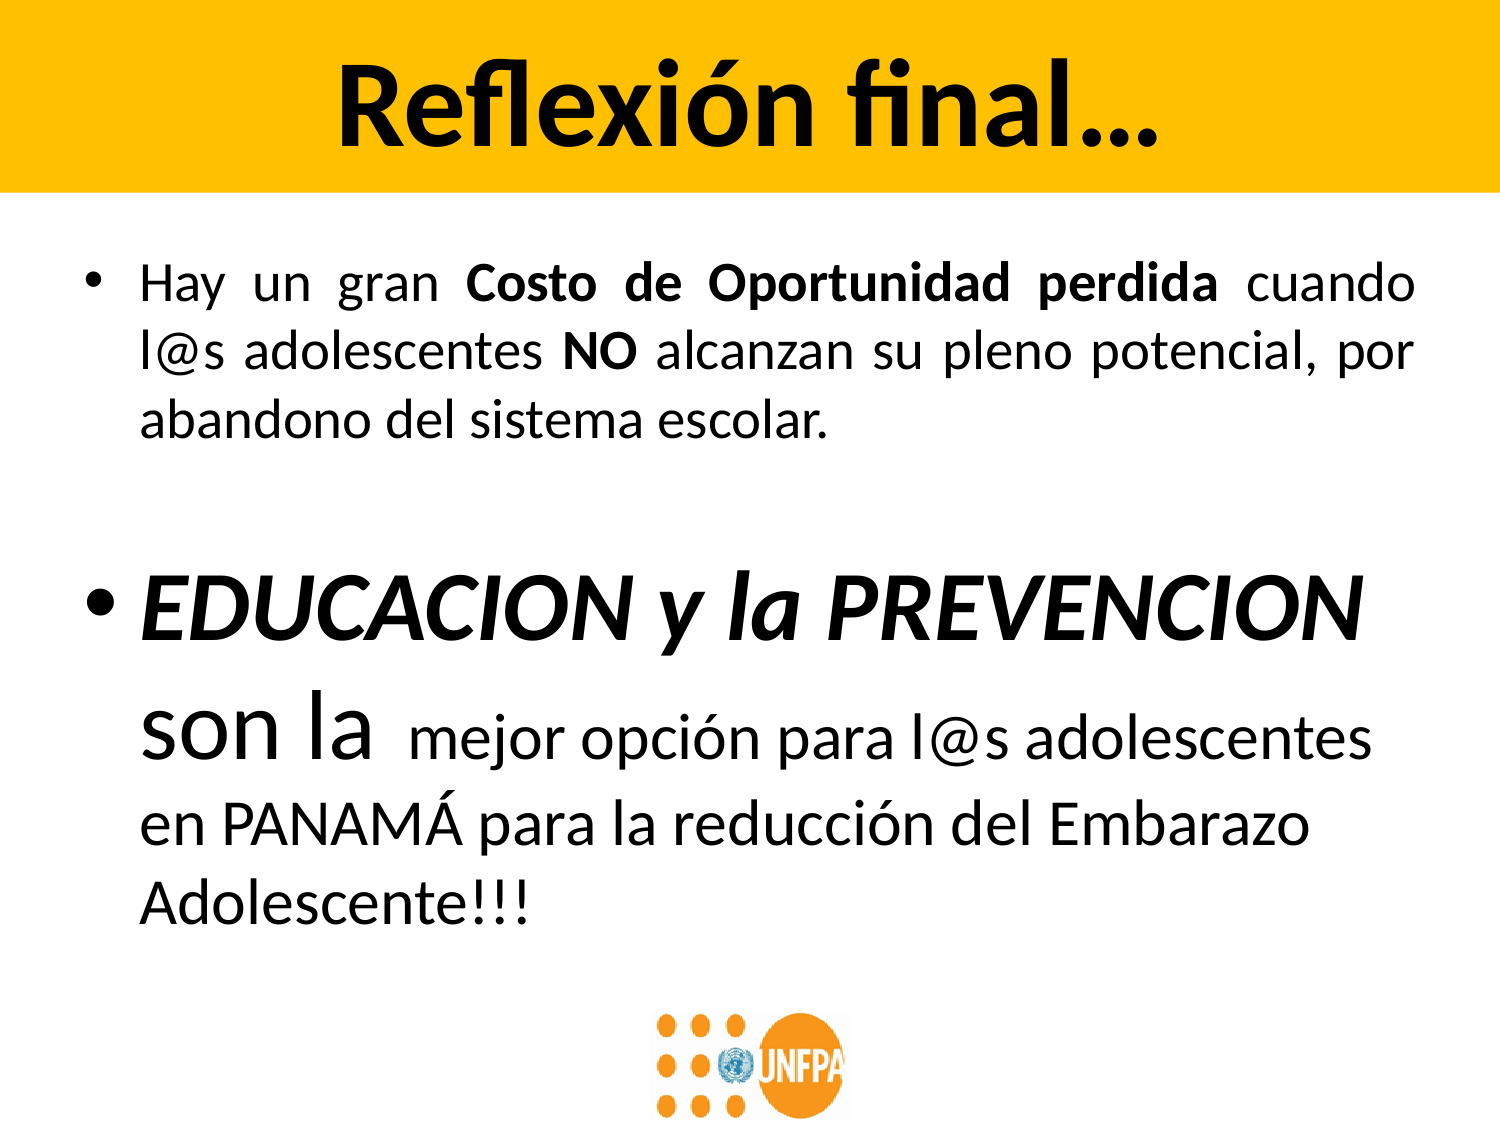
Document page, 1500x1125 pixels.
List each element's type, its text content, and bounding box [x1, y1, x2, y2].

list Hay un gran Costo de Oportunidad perdida cuando l@s adolescentes NO alcanzan su pleno potencial, por abandono del sistema escolar. EDUCACION y la PREVENCION son la mejor opción para l@s adolescentes en PANAMÁ para la reducción del Embarazo Adolescente!!! [68, 237, 1432, 958]
title Reflexión final… [0, 0, 1500, 193]
picture [649, 1012, 851, 1121]
